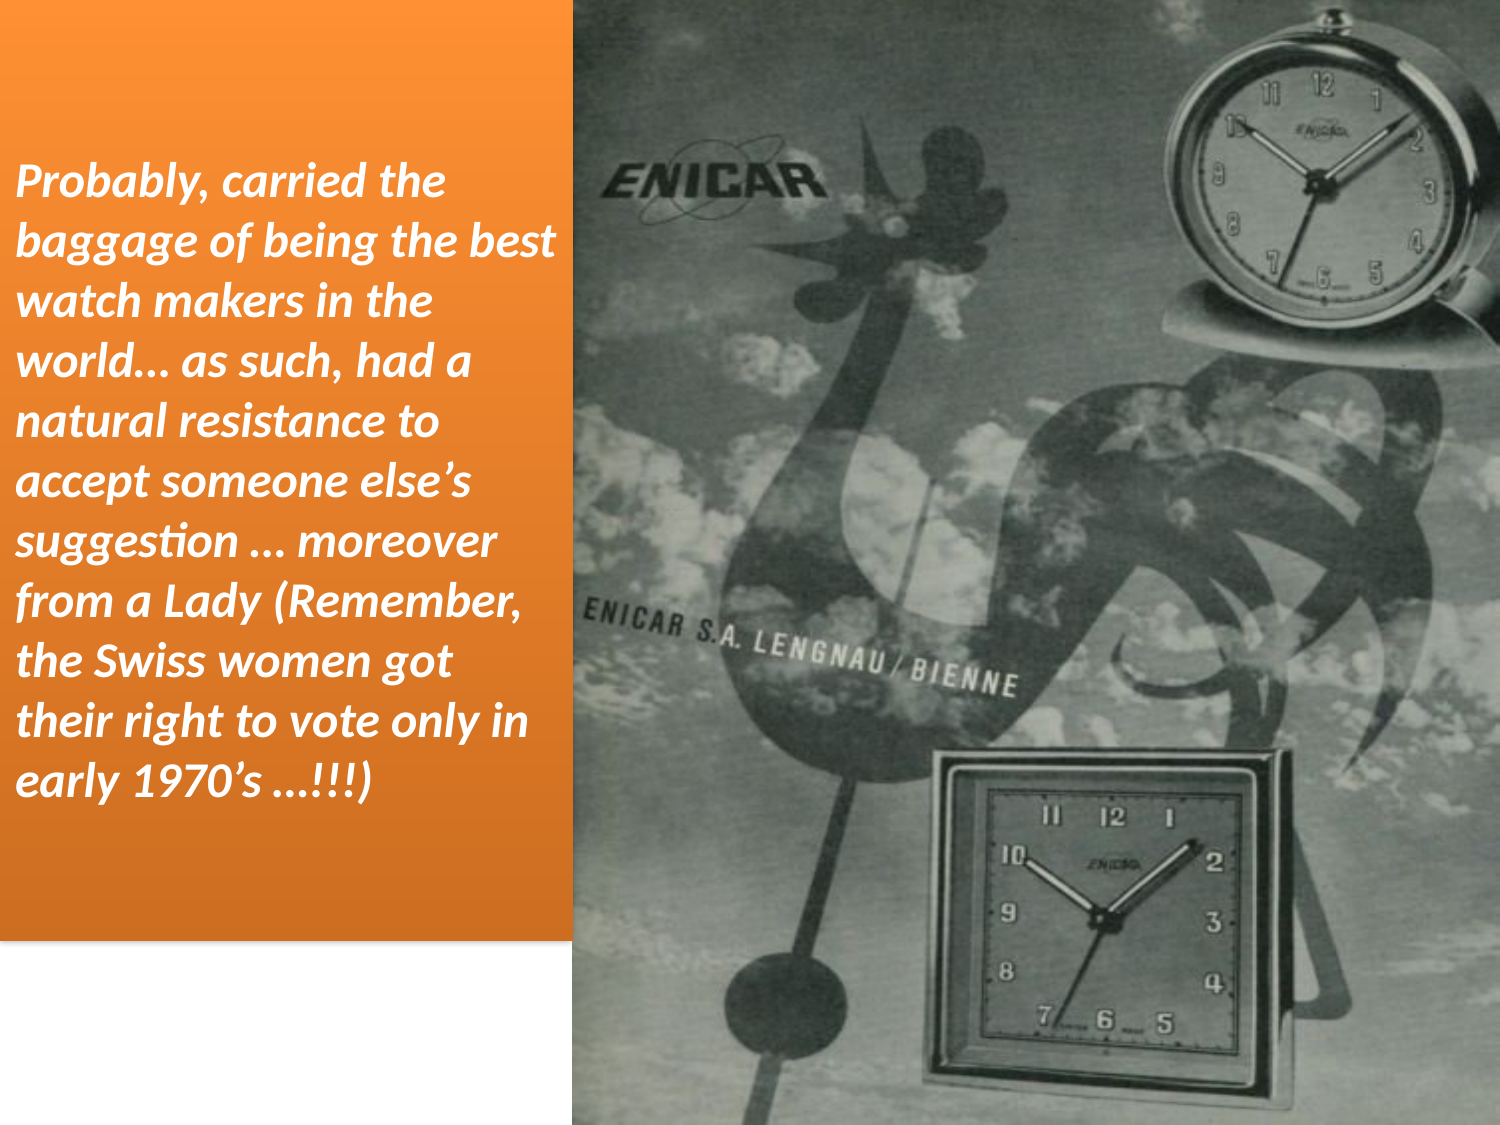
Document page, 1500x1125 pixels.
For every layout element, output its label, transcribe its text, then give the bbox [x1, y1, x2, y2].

list Probably, carried the baggage of being the best watch makers in the world… as such, had a natural resistance to accept someone else’s suggestion … moreover from a Lady (Remember, the Swiss women got their right to vote only in early 1970’s …!!!) [0, 0, 570, 941]
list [572, 0, 1500, 1125]
